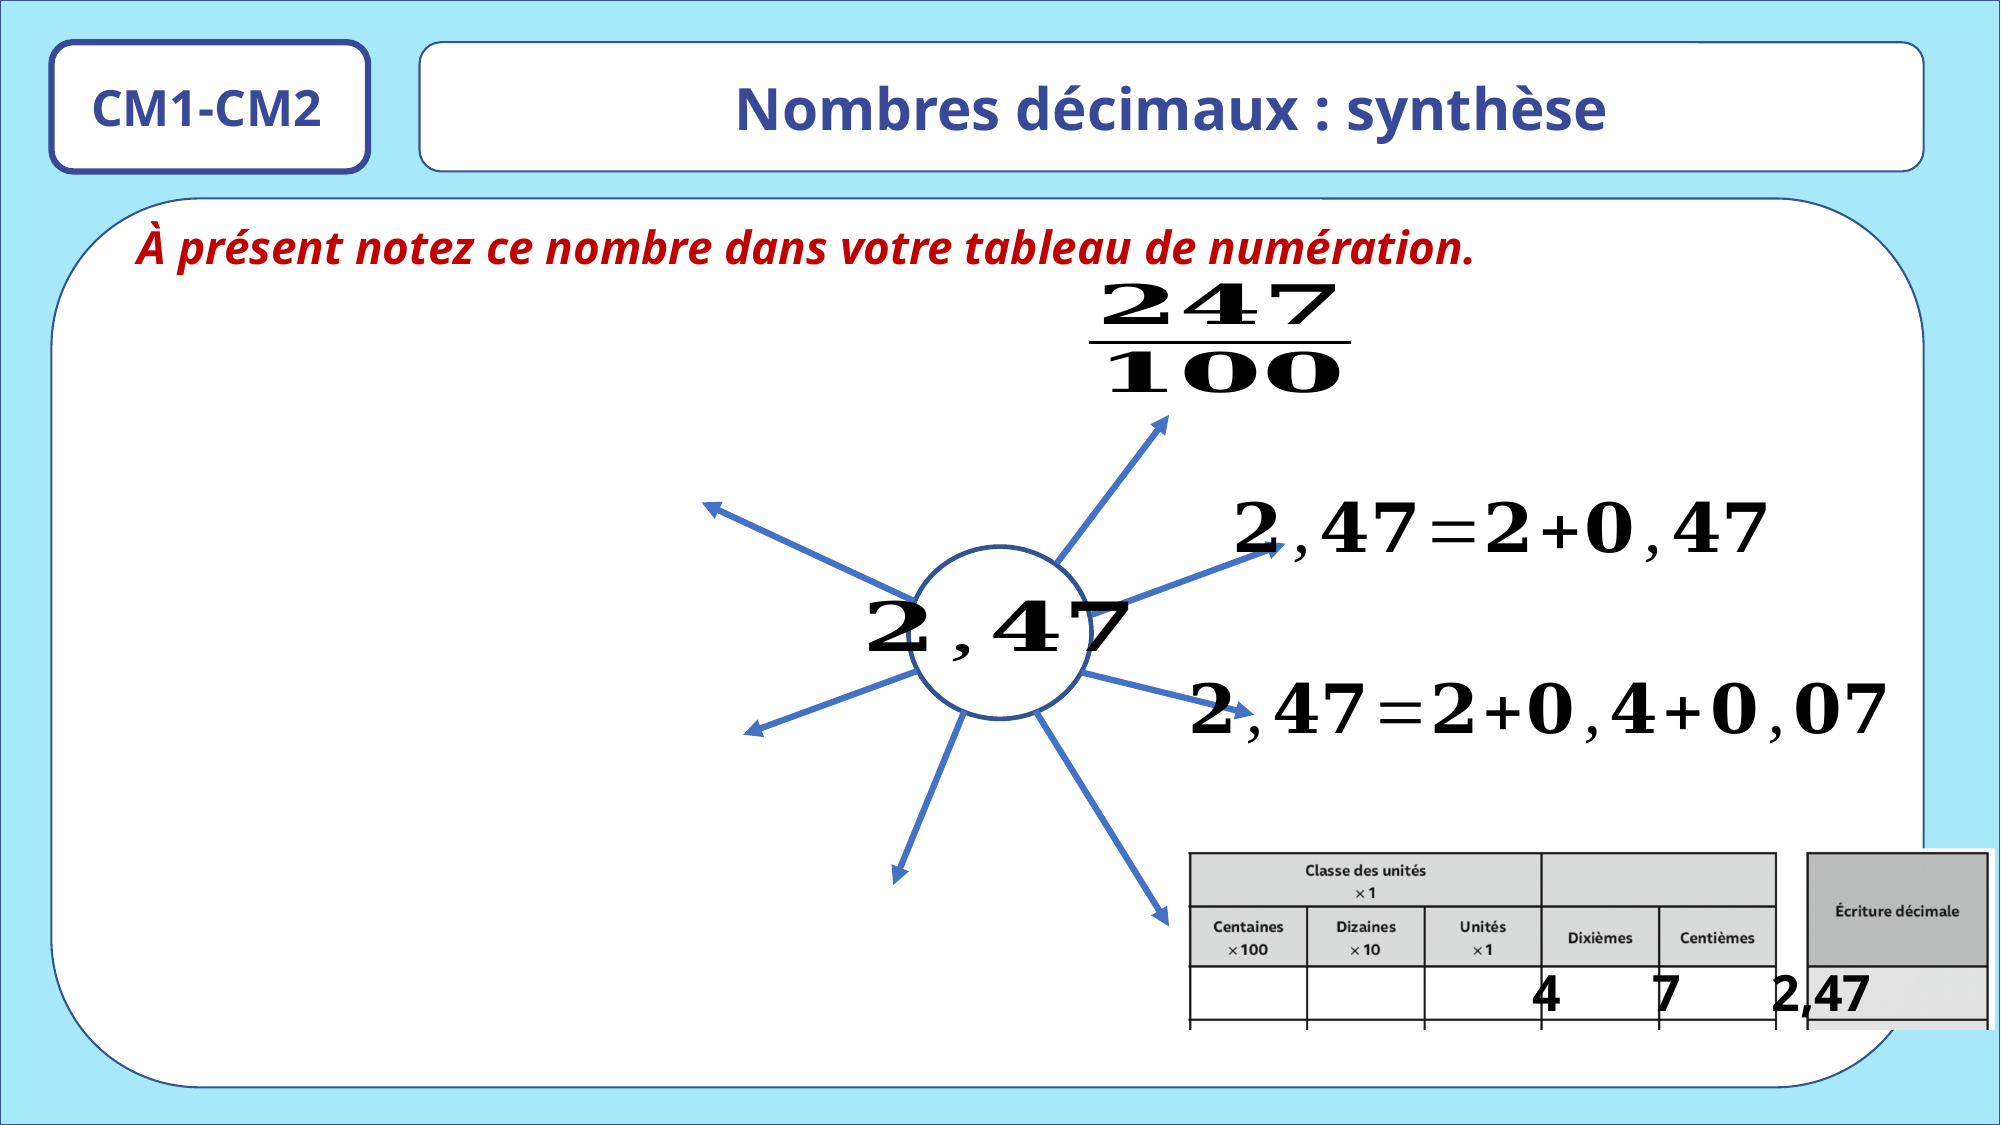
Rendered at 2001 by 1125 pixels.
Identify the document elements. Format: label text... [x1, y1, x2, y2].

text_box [1035, 710, 1169, 927]
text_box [1081, 672, 1255, 715]
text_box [893, 711, 965, 886]
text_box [701, 502, 915, 602]
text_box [1091, 543, 1286, 615]
text_box Nombres décimaux : synthèse [418, 41, 1925, 173]
text_box À présent notez ce nombre dans votre tableau de numération. [123, 211, 1902, 281]
text_box [50, 218, 1925, 1089]
text_box [137, 197, 1838, 211]
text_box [1056, 415, 1170, 564]
text_box [0, 0, 2000, 1125]
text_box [743, 671, 917, 735]
picture [1189, 536, 1994, 1125]
text_box CM1-CM2 [76, 68, 393, 144]
text_box [50, 41, 370, 173]
text_box [907, 545, 1093, 720]
